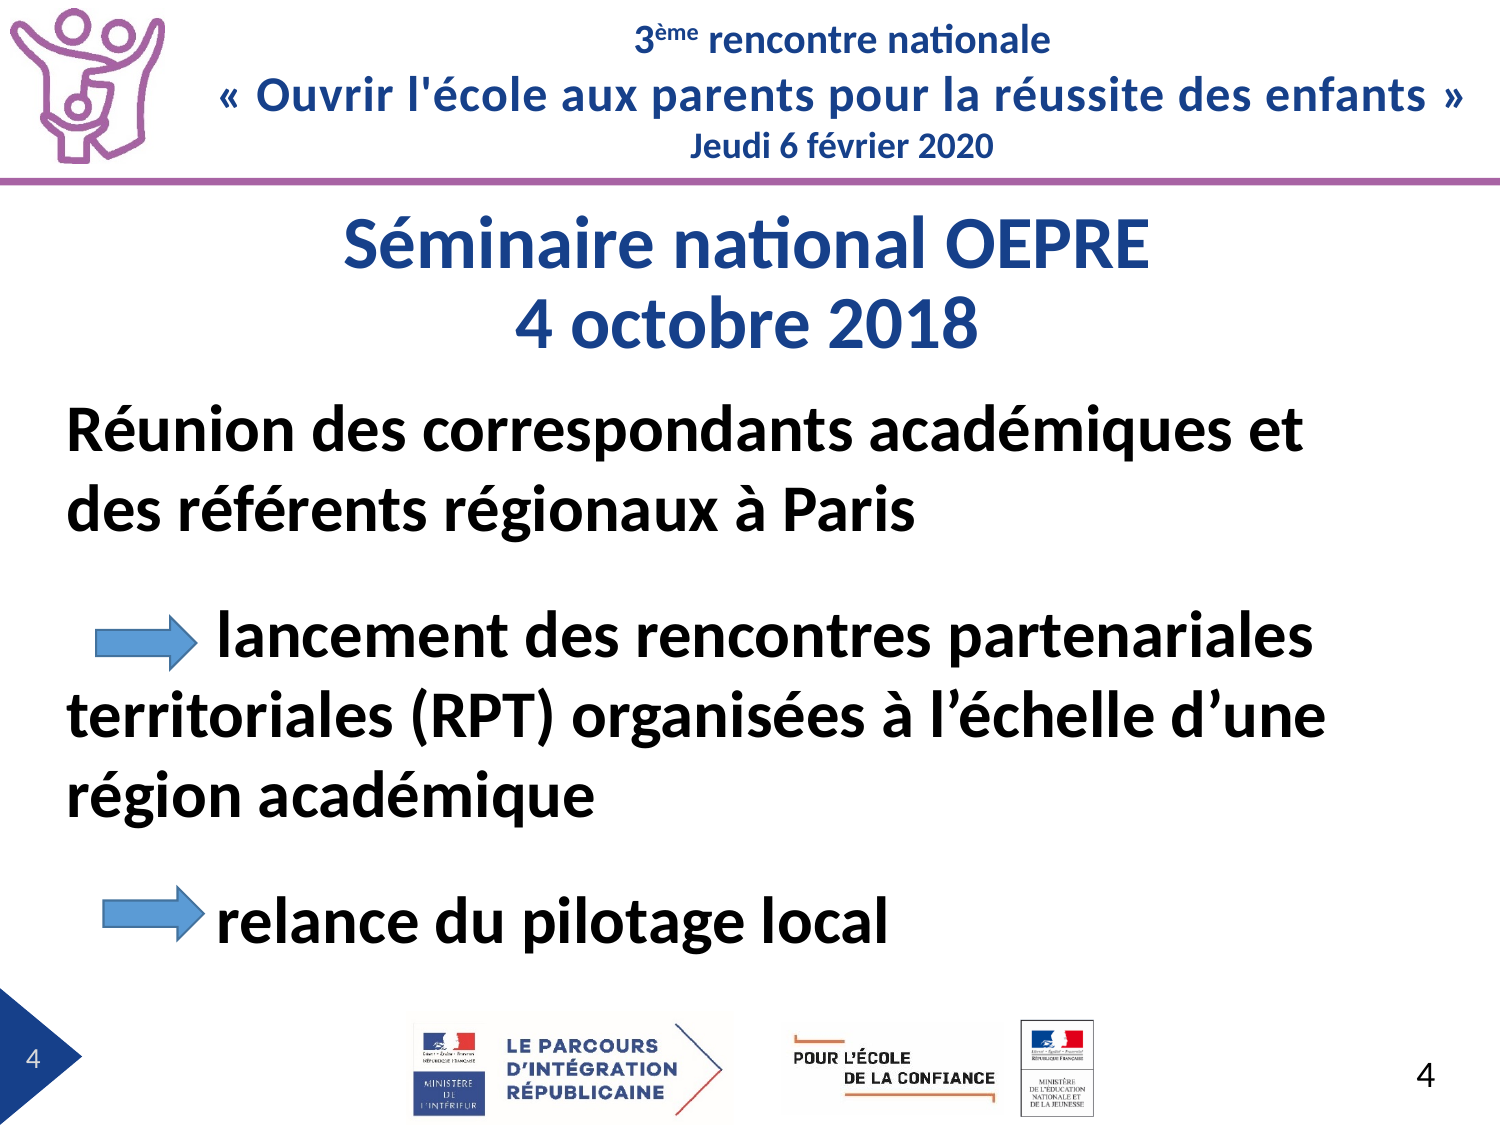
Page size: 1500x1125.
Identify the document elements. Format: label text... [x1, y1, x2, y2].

picture [10, 8, 165, 164]
picture [406, 1011, 734, 1125]
title Séminaire national OEPRE 4 octobre 2018 [72, 194, 1423, 296]
text_box [95, 614, 198, 672]
slide_number 4 [1401, 1042, 1494, 1103]
list Réunion des correspondants académiques et des référents régionaux à Paris lancement des rencontres partenariales territoriales (RPT) organisées à l’échelle d’une région académique relance du pilotage local [51, 296, 1449, 995]
picture [1020, 1019, 1094, 1117]
picture [781, 1022, 1018, 1115]
text_box [102, 884, 206, 943]
